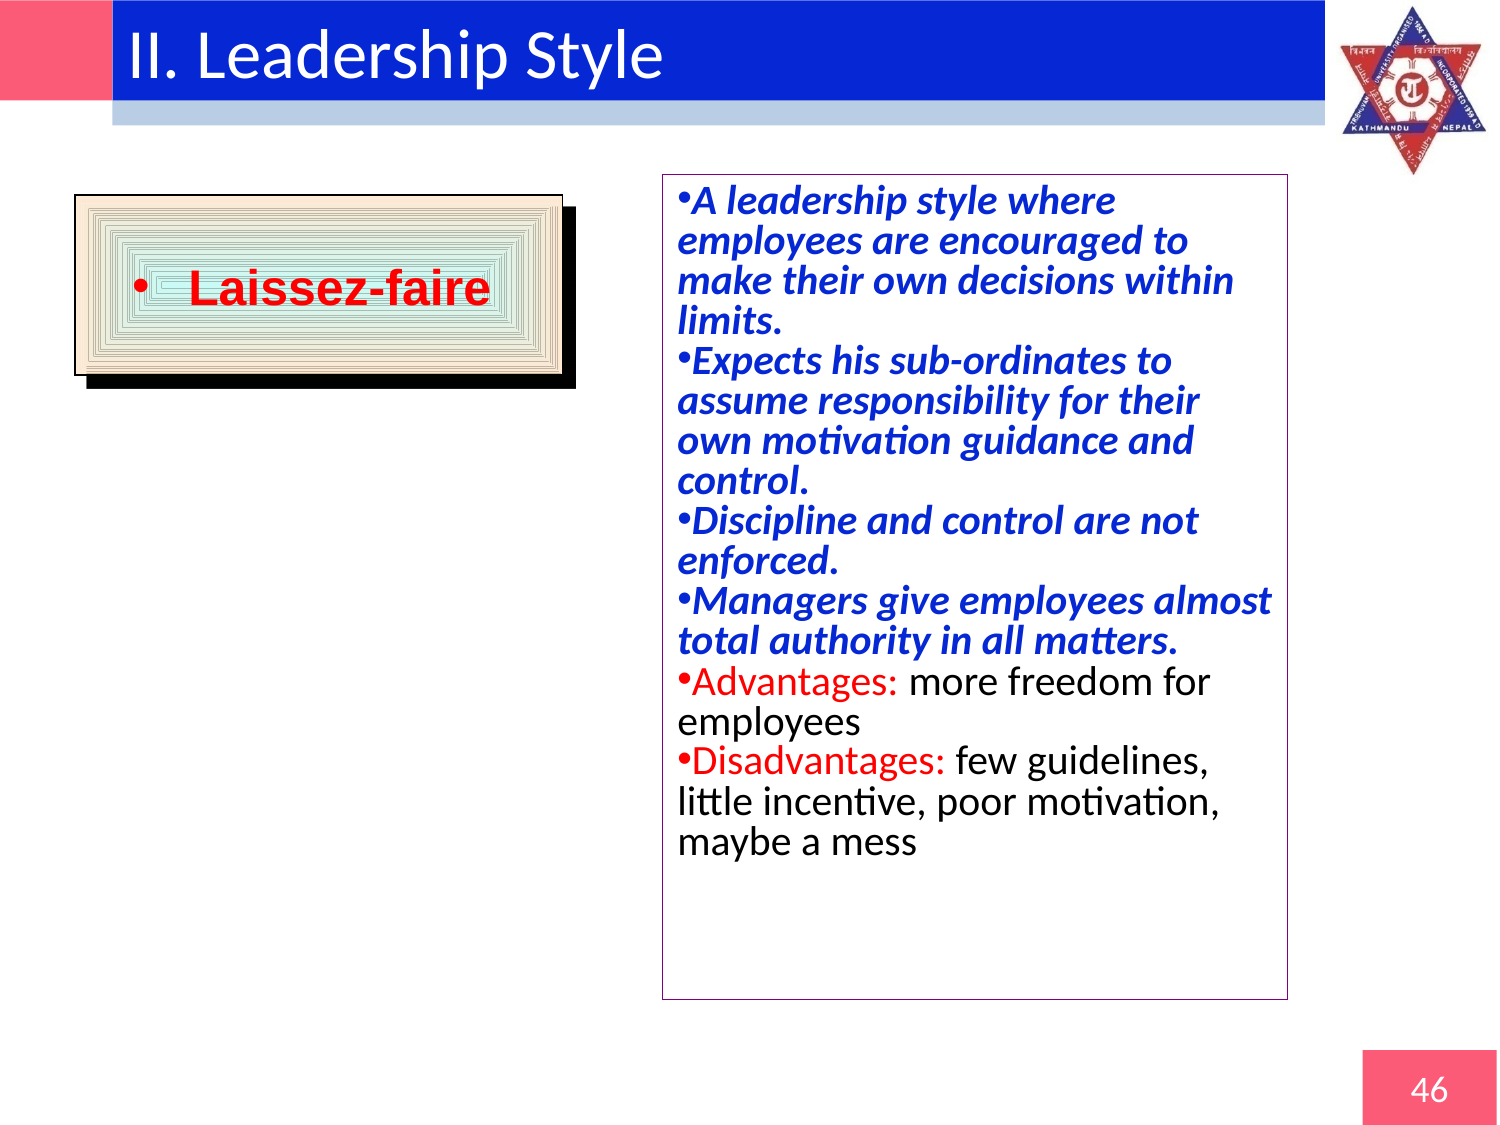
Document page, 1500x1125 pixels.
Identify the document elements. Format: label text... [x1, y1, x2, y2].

list Laissez-faire [75, 195, 563, 375]
title II. Leadership Style [112, 0, 1322, 101]
slide_number 46 [1362, 1050, 1497, 1125]
text_box A leadership style where employees are encouraged to make their own decisions within limits. Expects his sub-ordinates to assume responsibility for their own motivation guidance and control. Discipline and control are not enforced. Managers give employees almost total authority in all matters. Advantages: more freedom for employees Disadvantages: few guidelines, little incentive, poor motivation, maybe a mess [662, 174, 1288, 1000]
picture [1324, 0, 1500, 188]
